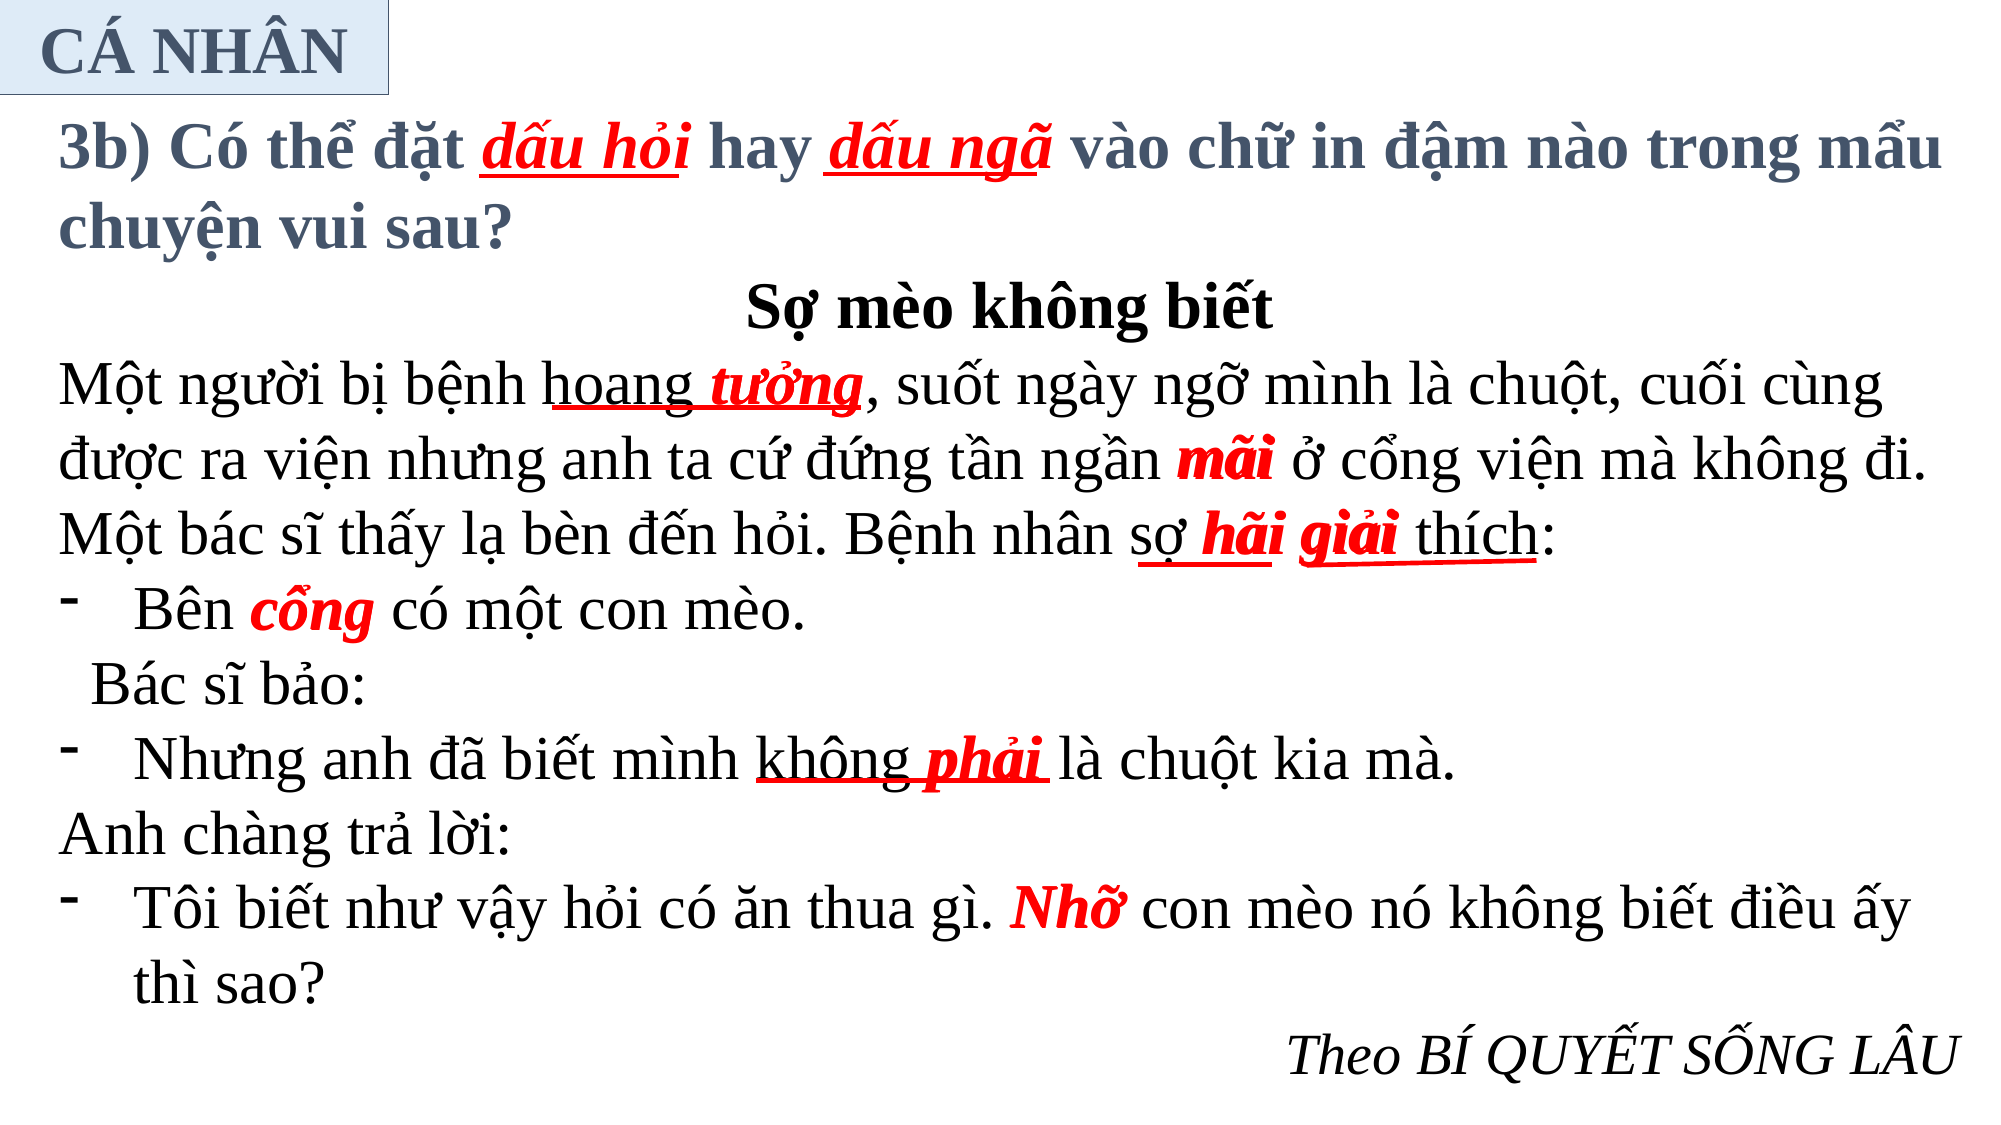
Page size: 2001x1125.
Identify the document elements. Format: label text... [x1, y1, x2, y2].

text_box mãi [1161, 407, 1318, 498]
text_box hãi [1186, 484, 1332, 575]
text_box 3b) Có thể đặt dấu hỏi hay dấu ngã vào chữ in đậm nào trong mẩu chuyện vui sau? Sợ mèo không biết Một người bị bệnh hoang tương, suốt ngày ngỡ mình là chuột, cuối cùng được ra viện nhưng anh ta cứ đứng tần ngần mai ở cổng viện mà không đi. Một bác sĩ thấy lạ bèn đến hỏi. Bệnh nhân sợ hai giai thích: Bên công có một con mèo. Bác sĩ bảo: Nhưng anh đã biết mình không phai là chuột kia mà. Anh chàng trả lời: Tôi biết như vậy hỏi có ăn thua gì. Nhơ con mèo nó không biết điều ấy thì sao? Theo BÍ QUYẾT SỐNG LÂU [44, 94, 1975, 1094]
text_box phải [912, 709, 1154, 800]
text_box cổng [236, 560, 402, 651]
text_box giải [1285, 482, 1511, 573]
text_box CÁ NHÂN [0, 0, 389, 95]
text_box tưởng [696, 334, 895, 425]
text_box Nhỡ [996, 857, 1287, 948]
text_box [1306, 560, 1537, 566]
